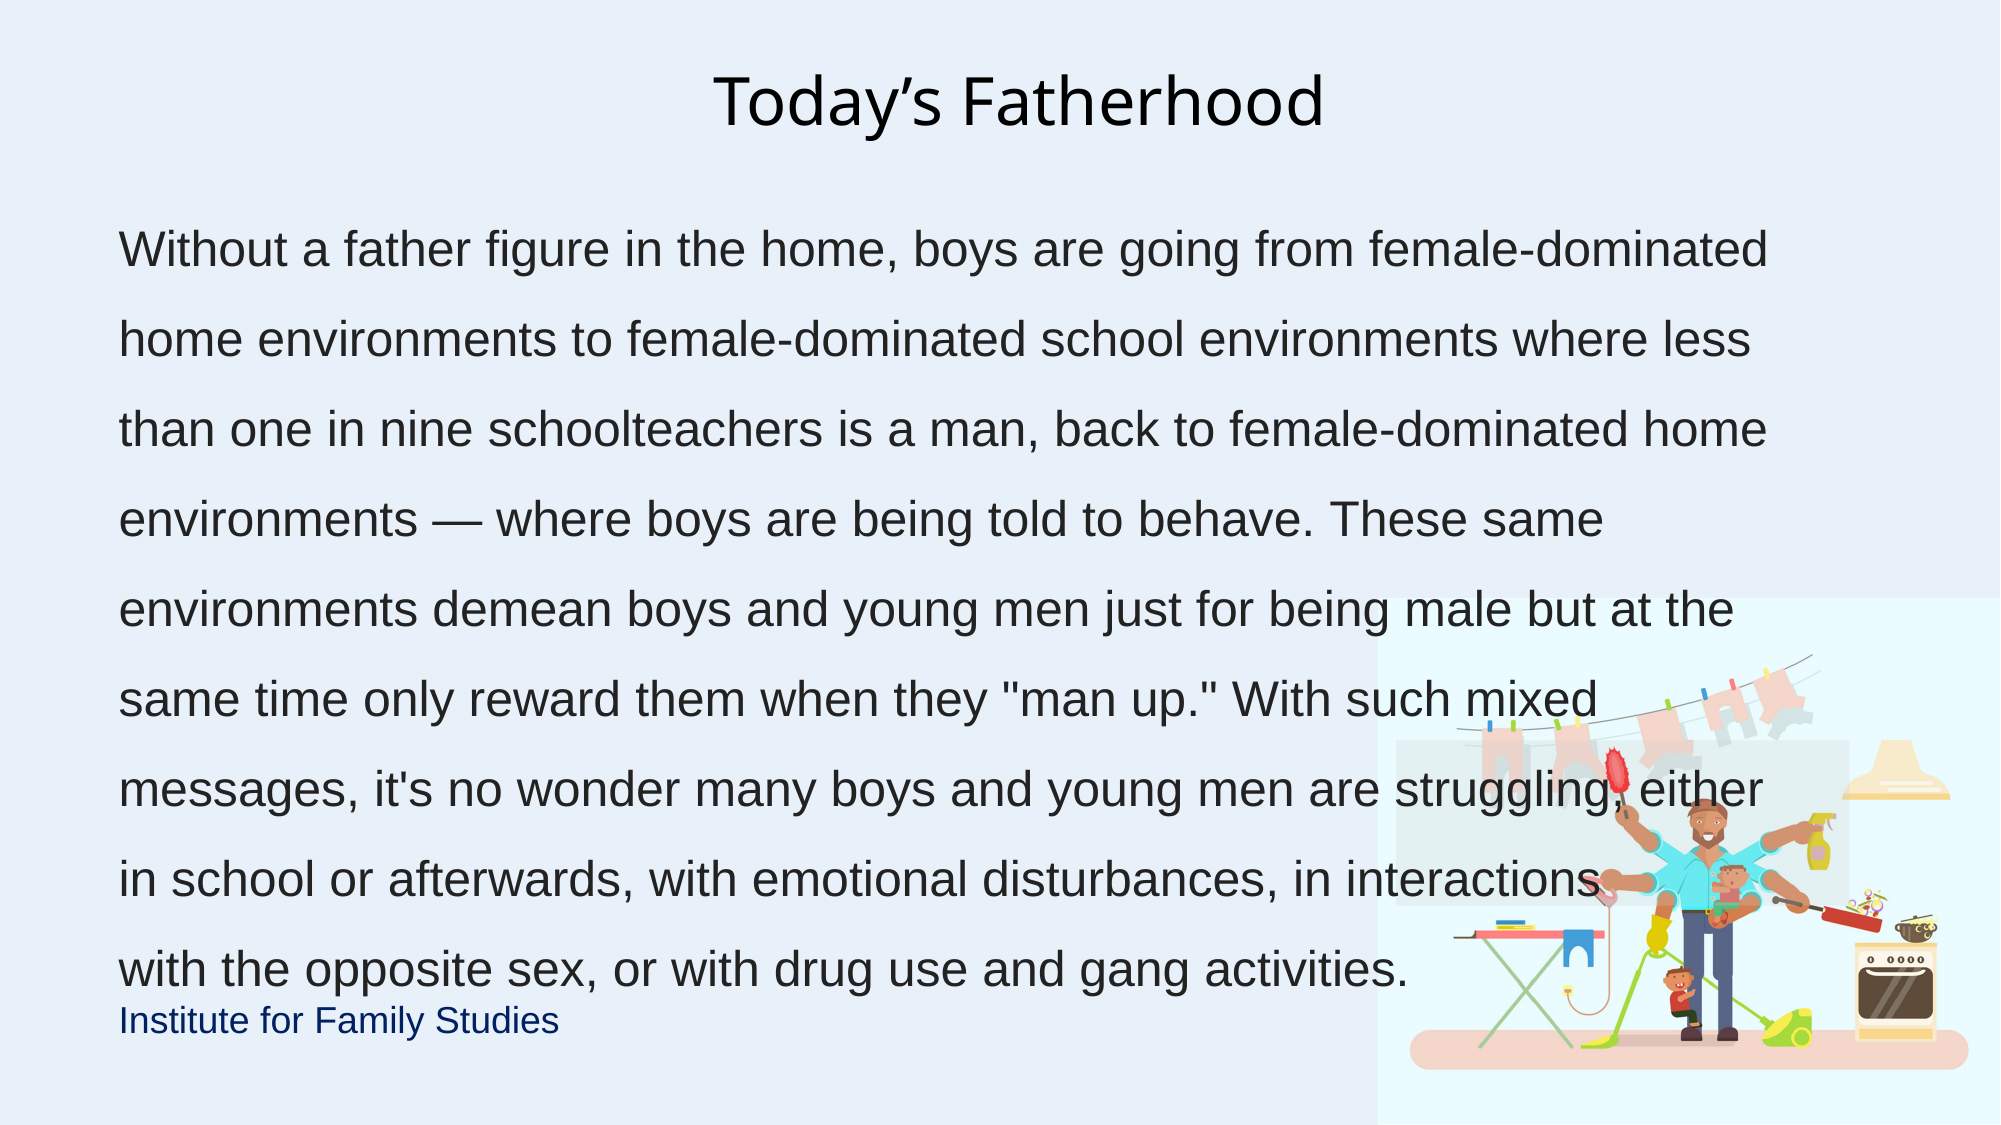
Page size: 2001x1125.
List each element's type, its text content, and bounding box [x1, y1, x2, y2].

text_box Without a father figure in the home, boys are going from female-dominated home environments to female-dominated school environments where less than one in nine schoolteachers is a man, back to female-dominated home environments — where boys are being told to behave. These same environments demean boys and young men just for being male but at the same time only reward them when they "man up." With such mixed messages, it's no wonder many boys and young men are struggling, either in school or afterwards, with emotional disturbances, in interactions with the opposite sex, or with drug use and gang activities. Institute for Family Studies [103, 178, 1850, 1049]
picture [1377, 597, 2000, 1125]
text_box Today’s Fatherhood [520, 51, 1521, 147]
